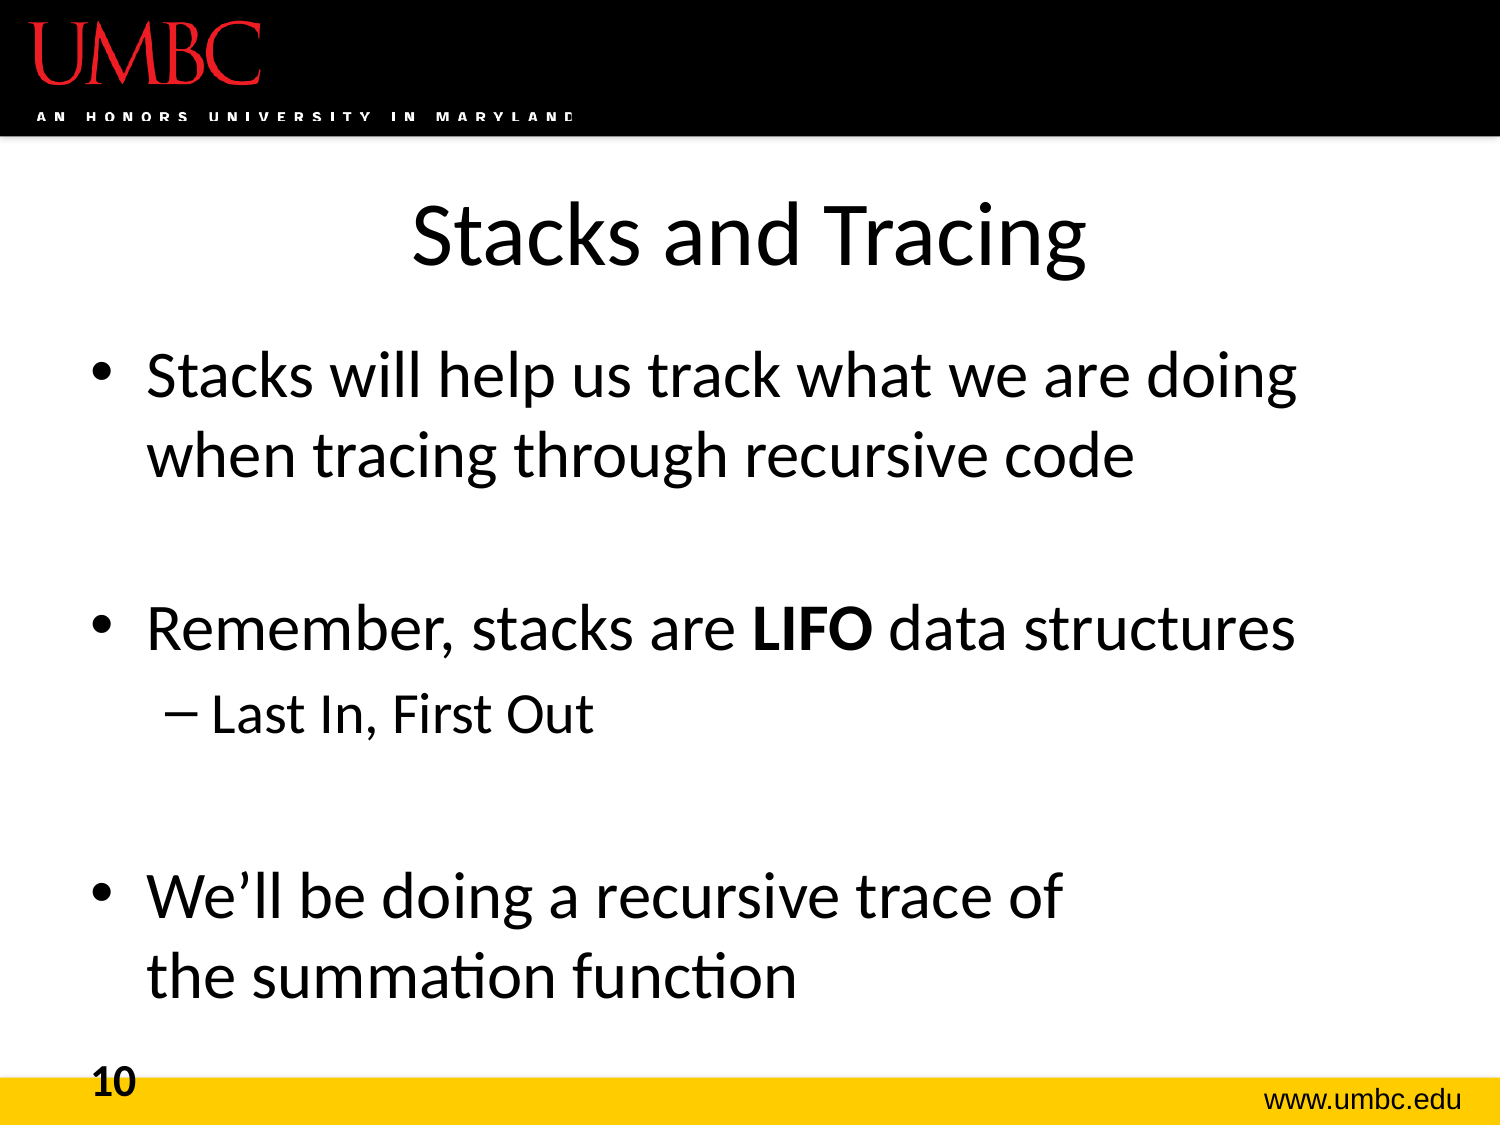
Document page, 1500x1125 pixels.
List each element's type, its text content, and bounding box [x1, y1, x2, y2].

title Stacks and Tracing [75, 135, 1425, 323]
list Stacks will help us track what we are doing when tracing through recursive code Remember, stacks are LIFO data structures Last In, First Out We’ll be doing a recursive trace of the summation function [75, 323, 1425, 1005]
slide_number 10 [75, 1042, 425, 1103]
